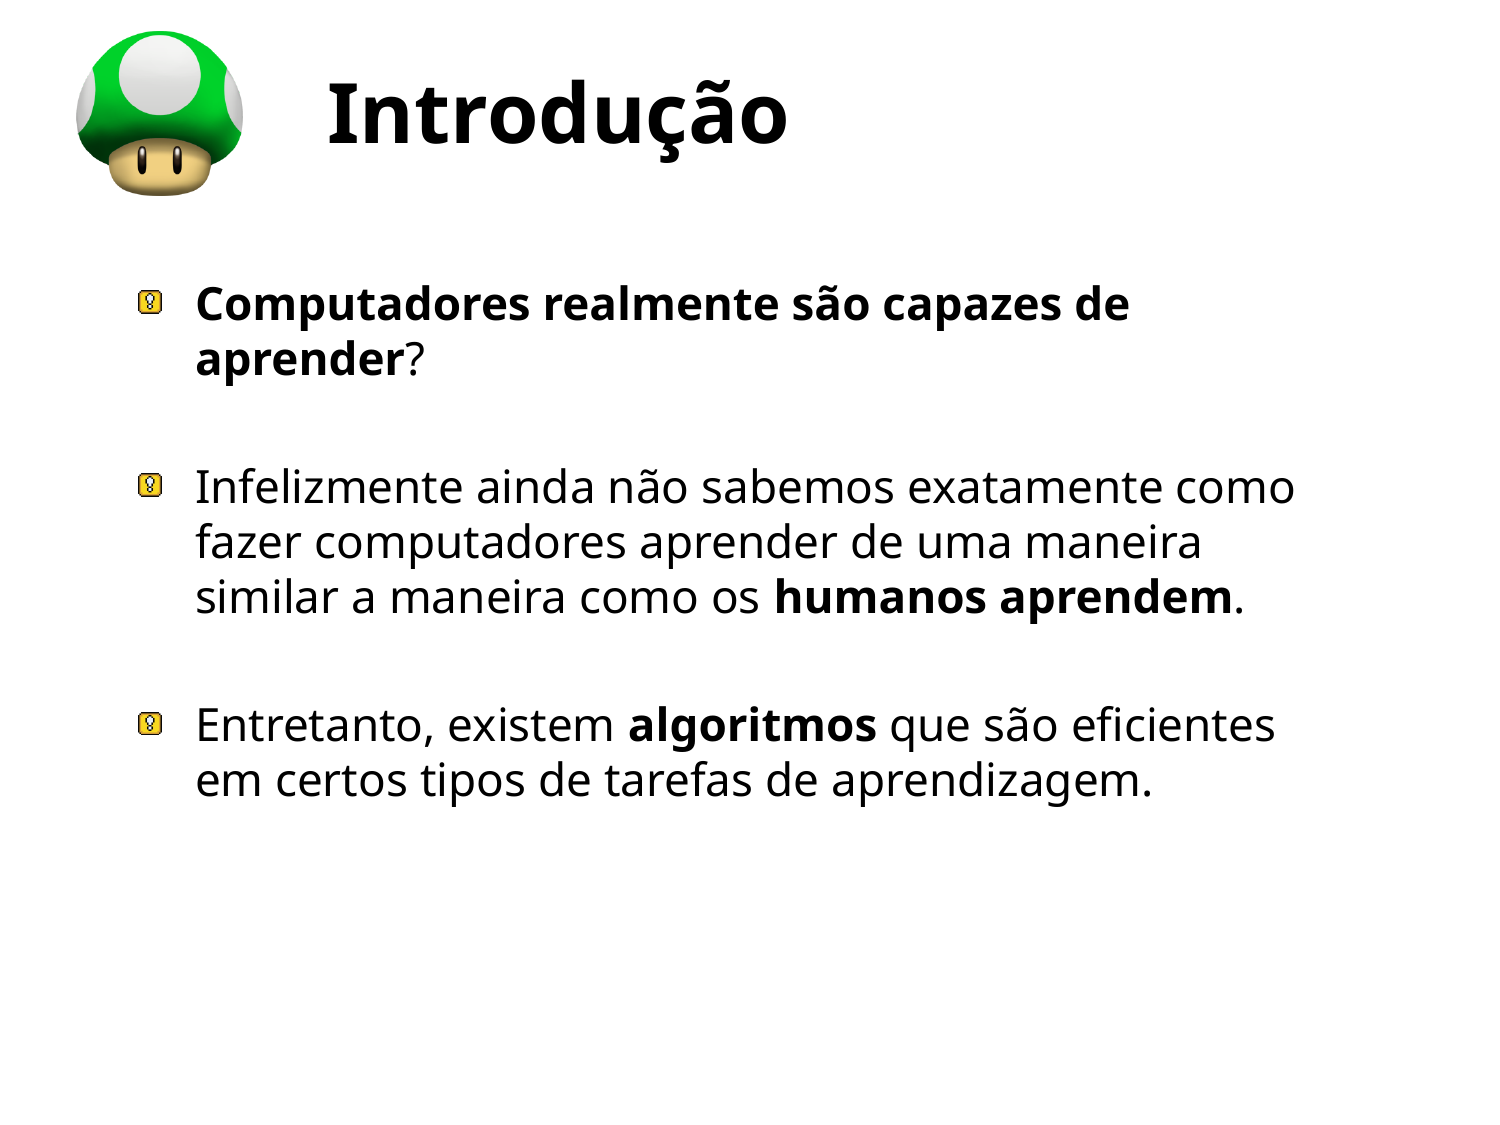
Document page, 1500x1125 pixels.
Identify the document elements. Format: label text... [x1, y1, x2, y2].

picture [138, 712, 162, 735]
picture [138, 473, 162, 497]
list Computadores realmente são capazes de aprender? Infelizmente ainda não sabemos exatamente como fazer computadores aprender de uma maneira similar a maneira como os humanos aprendem. Entretanto, existem algoritmos que são eficientes em certos tipos de tarefas de aprendizagem. [123, 267, 1365, 941]
title Introdução [312, 37, 1426, 183]
picture [138, 290, 162, 314]
picture [76, 30, 243, 197]
